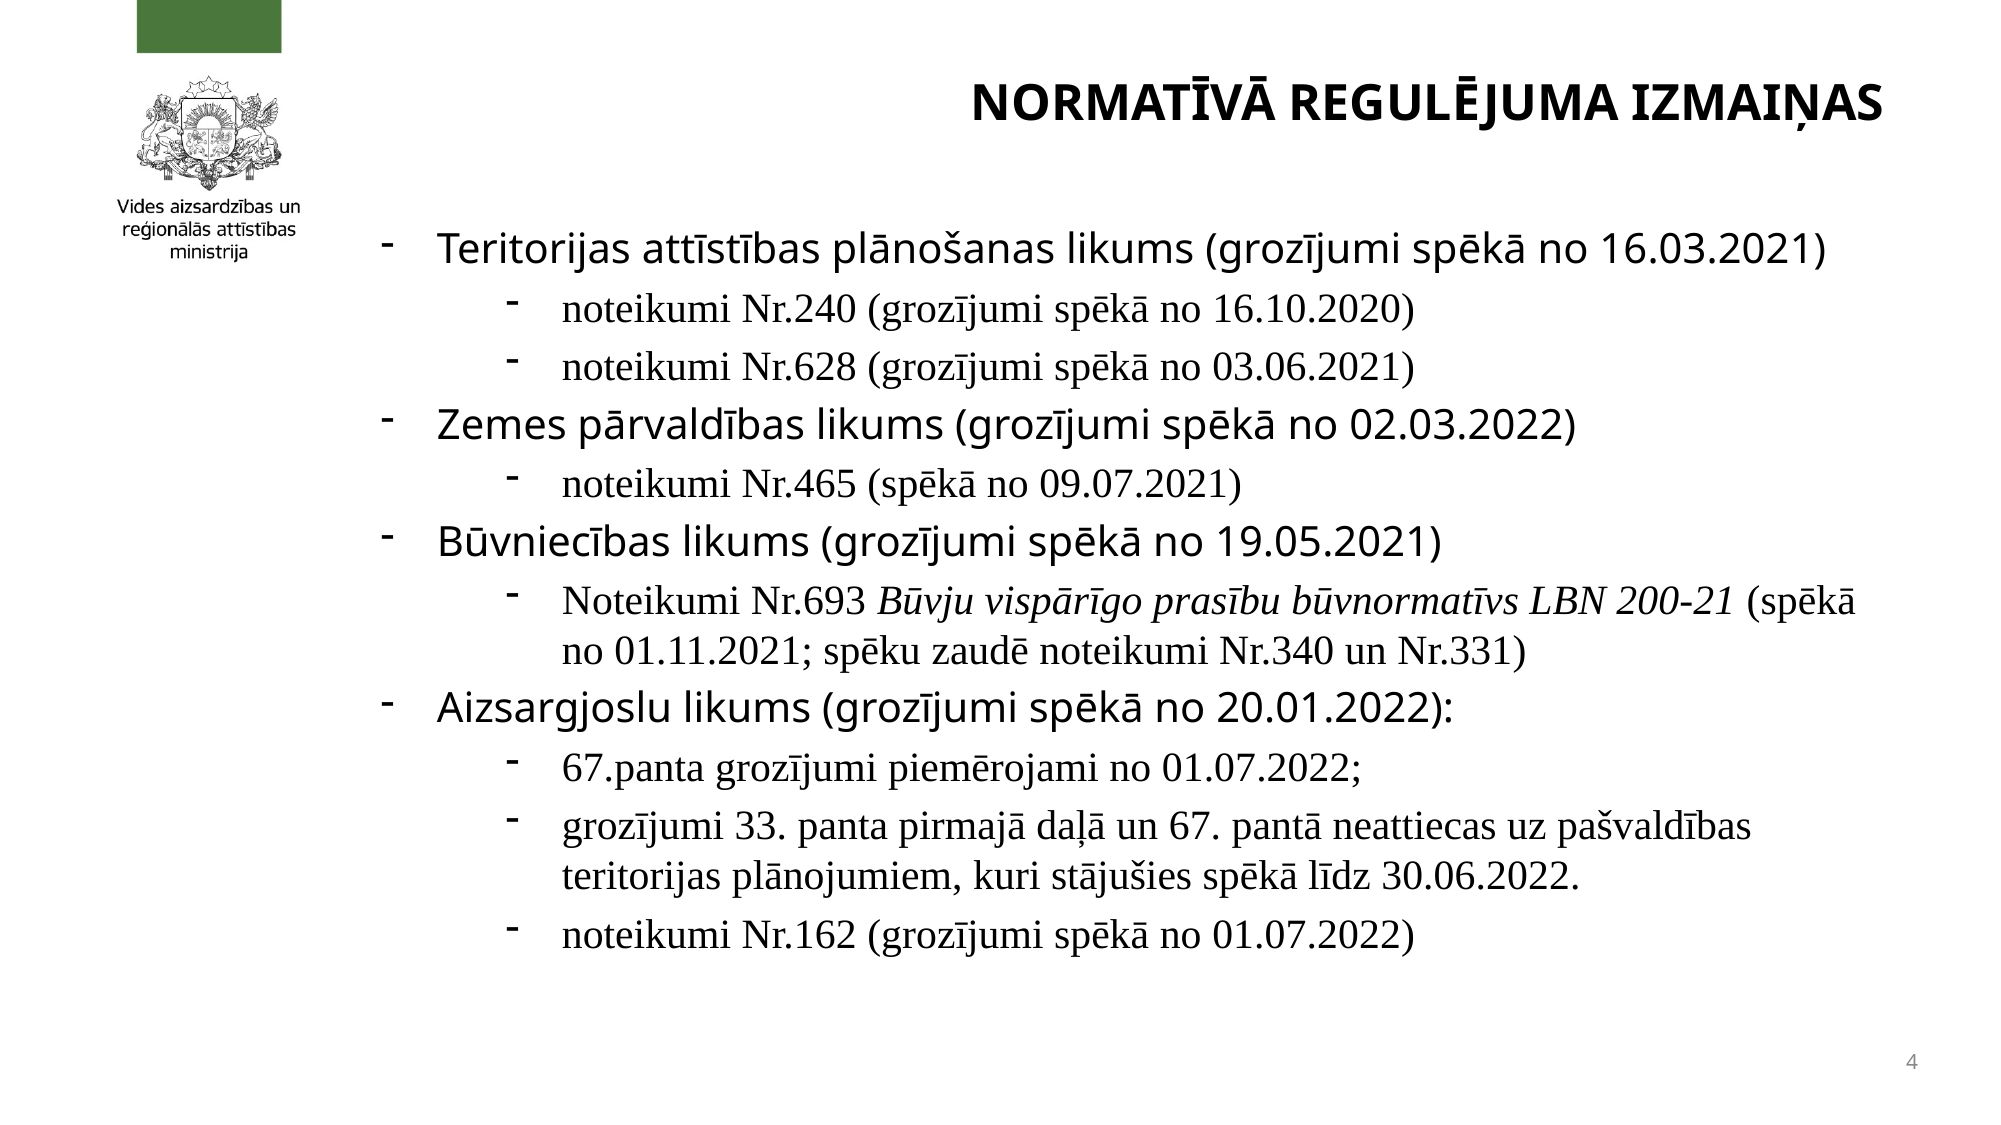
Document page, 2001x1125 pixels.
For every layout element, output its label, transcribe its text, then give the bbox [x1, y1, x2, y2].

slide_number 4 [1866, 1037, 1934, 1088]
title NORMATĪVĀ REGULĒJUMA IZMAIŅAS [566, 62, 1900, 233]
list Teritorijas attīstības plānošanas likums (grozījumi spēkā no 16.03.2021) noteikumi Nr.240 (grozījumi spēkā no 16.10.2020) noteikumi Nr.628 (grozījumi spēkā no 03.06.2021) Zemes pārvaldības likums (grozījumi spēkā no 02.03.2022) noteikumi Nr.465 (spēkā no 09.07.2021) Būvniecības likums (grozījumi spēkā no 19.05.2021) Noteikumi Nr.693 Būvju vispārīgo prasību būvnormatīvs LBN 200-21 (spēkā no 01.11.2021; spēku zaudē noteikumi Nr.340 un Nr.331) Aizsargjoslu likums (grozījumi spēkā no 20.01.2022): 67.panta grozījumi piemērojami no 01.07.2022; grozījumi 33. panta pirmajā daļā un 67. pantā neattiecas uz pašvaldības teritorijas plānojumiem, kuri stājušies spēkā līdz 30.06.2022. noteikumi Nr.162 (grozījumi spēkā no 01.07.2022) [365, 214, 1900, 986]
picture [64, 0, 354, 322]
